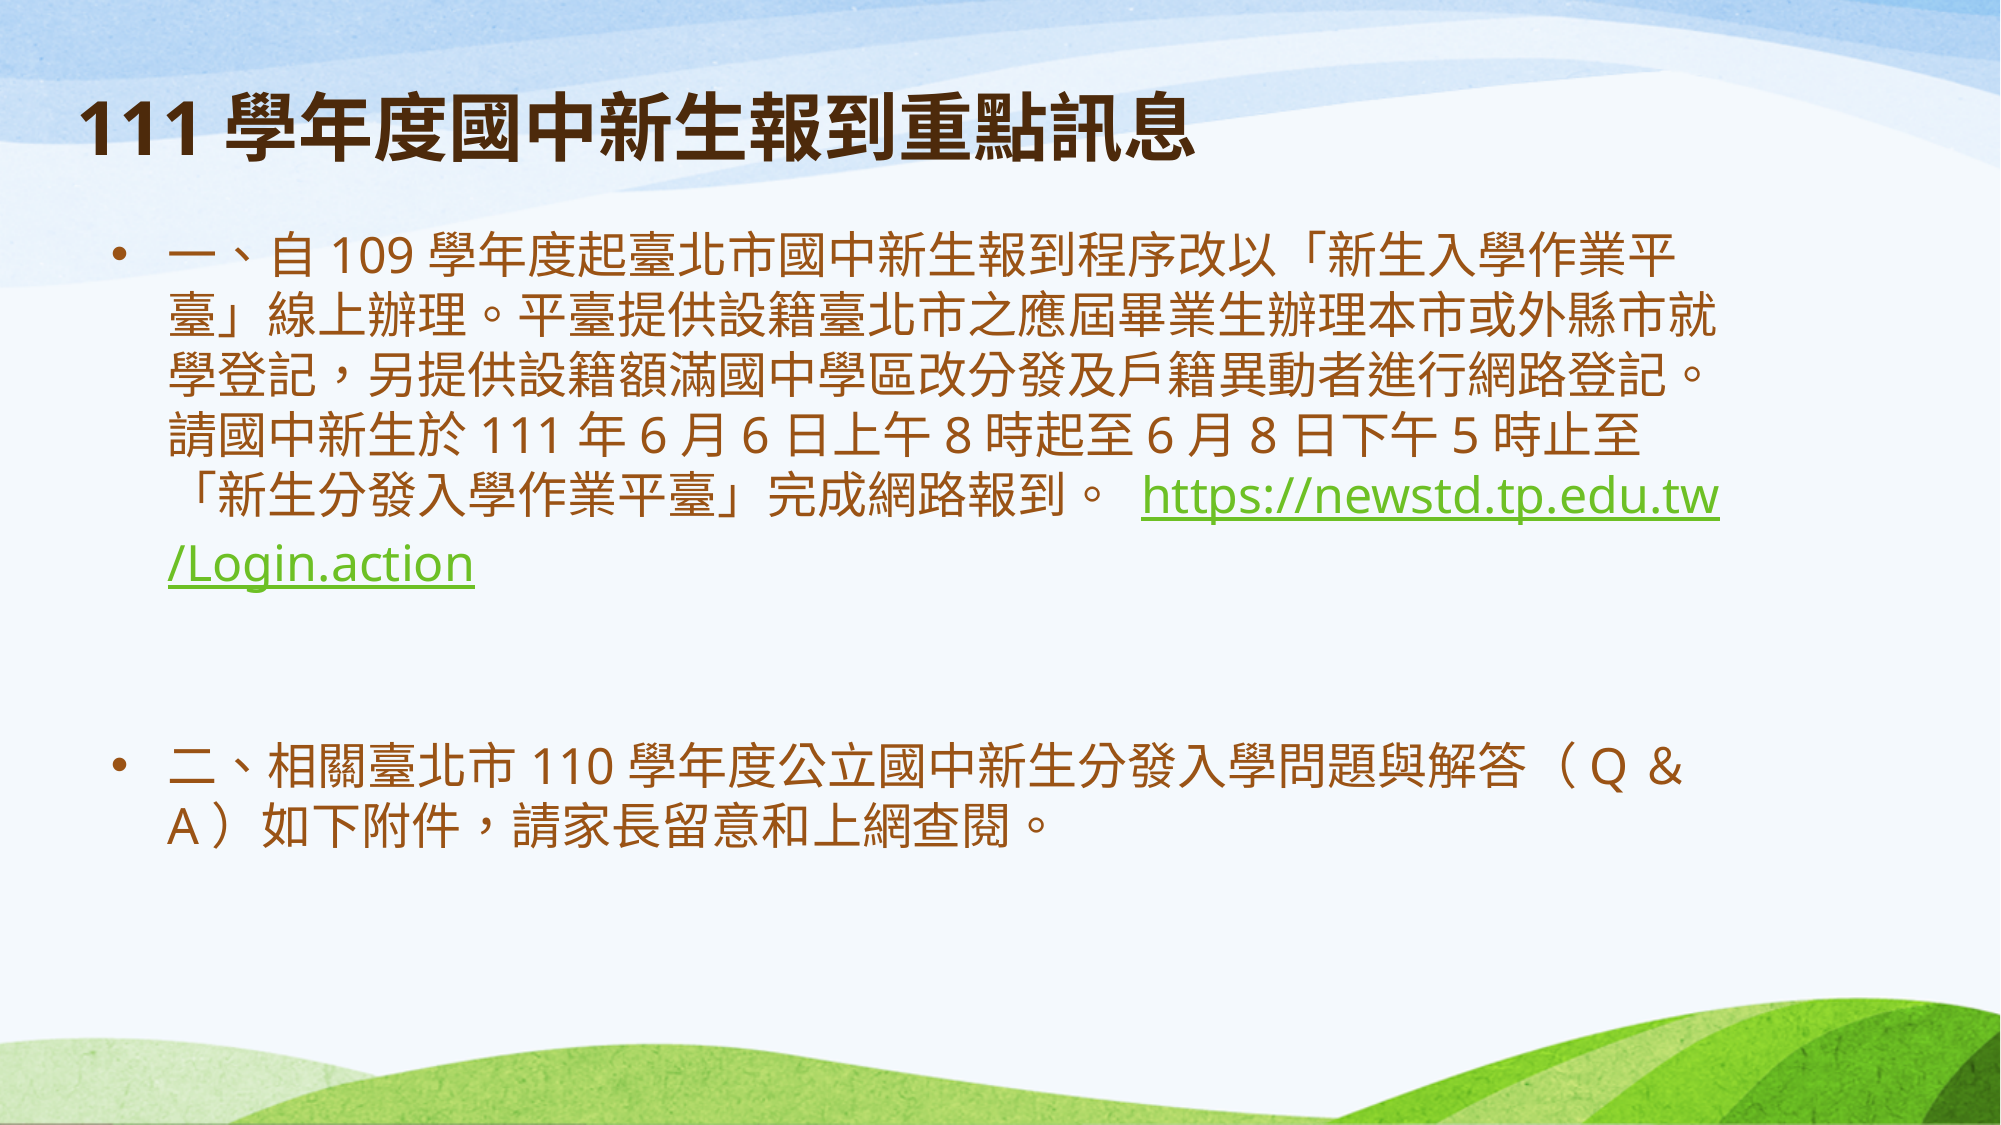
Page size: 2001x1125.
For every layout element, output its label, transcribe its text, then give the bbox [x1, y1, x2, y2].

list 一、自109學年度起臺北市國中新生報到程序改以「新生入學作業平臺」線上辦理。平臺提供設籍臺北市之應屆畢業生辦理本市或外縣市就學登記，另提供設籍額滿國中學區改分發及戶籍異動者進行網路登記。請國中新生於111年6月6日上午8時起至6月8日下午5時止至「新生分發入學作業平臺」完成網路報到。 https://newstd.tp.edu.tw/Login.action 二、相關臺北市110學年度公立國中新生分發入學問題與解答（Q＆A）如下附件，請家長留意和上網查閱。 [95, 215, 1746, 910]
picture [0, 0, 2001, 1125]
title 111學年度國中新生報到重點訊息 [61, 51, 1712, 180]
